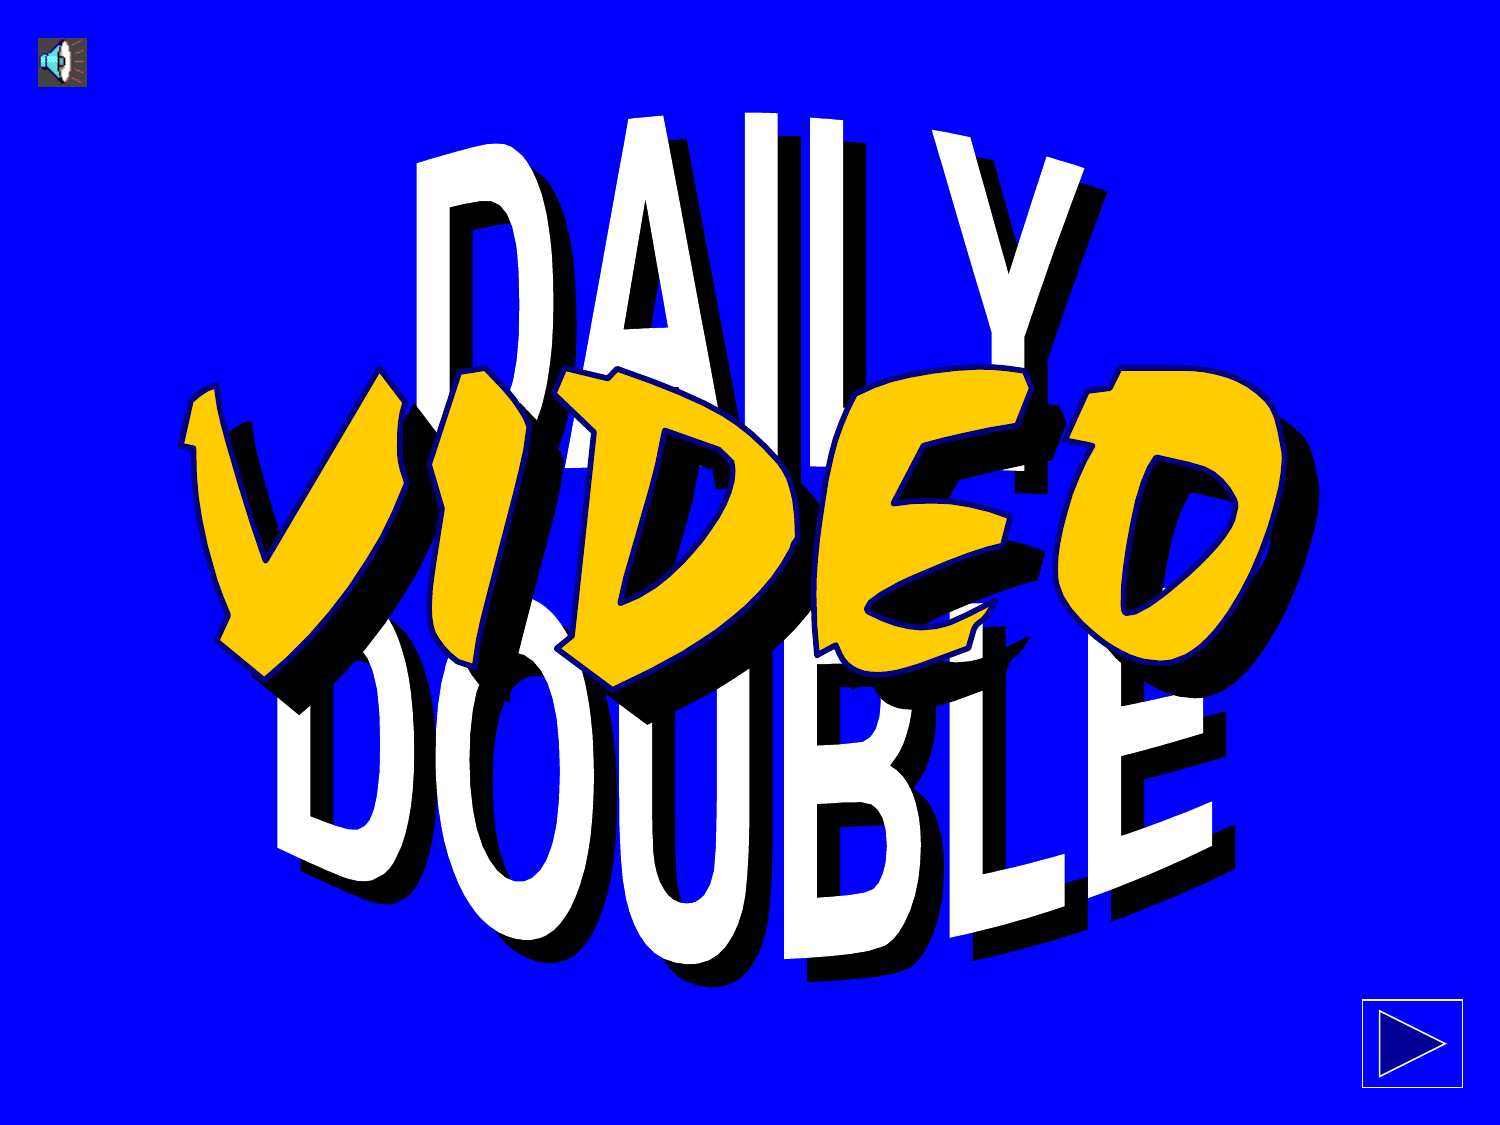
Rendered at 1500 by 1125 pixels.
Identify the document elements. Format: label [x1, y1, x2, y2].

text_box [99, 112, 1413, 988]
text_box [174, 162, 1326, 930]
text_box [1362, 999, 1463, 1088]
picture [37, 37, 88, 88]
